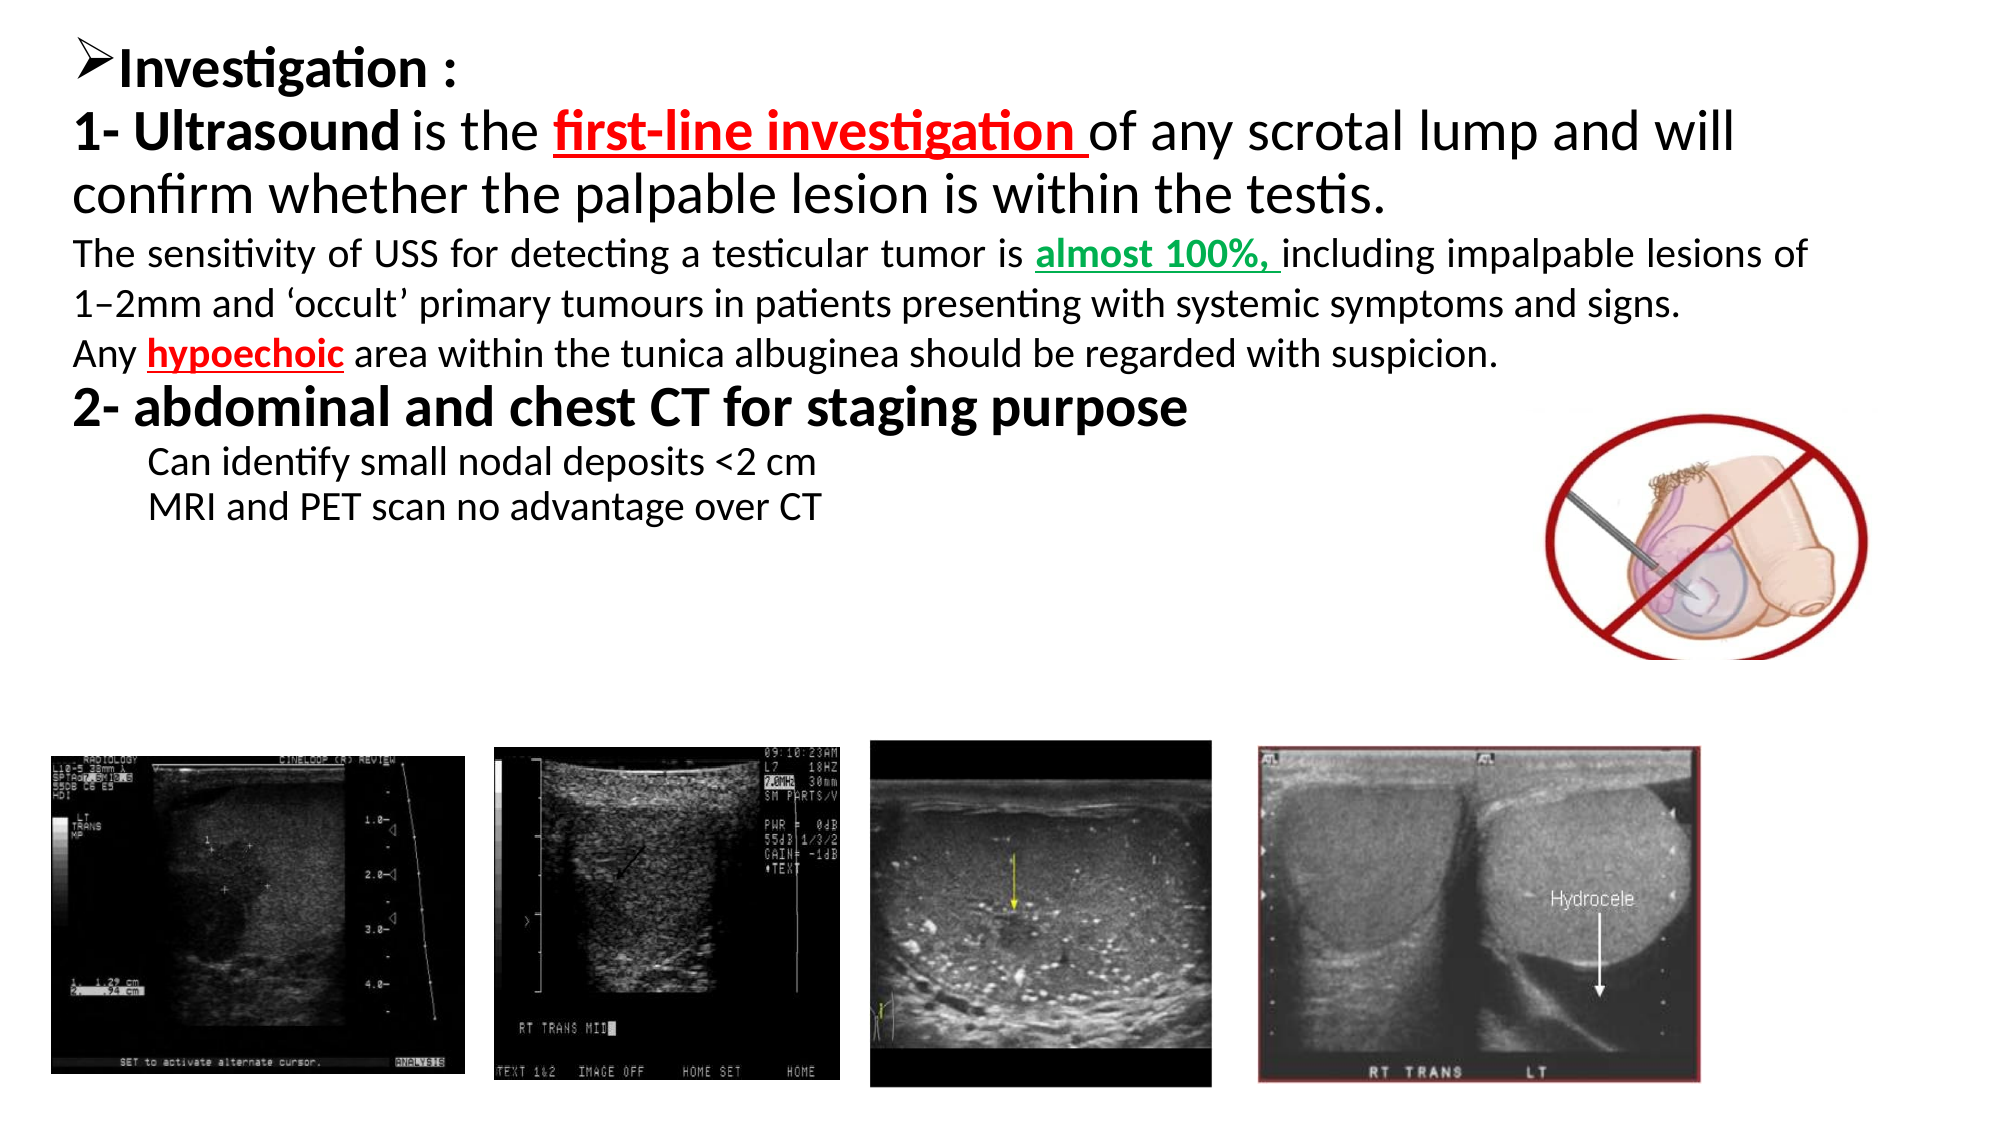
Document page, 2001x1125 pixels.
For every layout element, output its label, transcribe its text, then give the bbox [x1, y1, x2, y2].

picture [1257, 745, 1702, 1084]
picture [51, 756, 465, 1074]
text_box Investigation : 1- Ultrasound is the first-line investigation of any scrotal lump and will confirm whether the palpable lesion is within the testis. The sensitivity of USS for detecting a testicular tumor is almost 100%, including impalpable lesions of 1–2mm and ‘occult’ primary tumours in patients presenting with systemic symptoms and signs. Any hypoechoic area within the tunica albuginea should be regarded with suspicion. 2- abdominal and chest CT for staging purpose Can identify small nodal deposits <2 cm MRI and PET scan no advantage over CT [57, 29, 1824, 537]
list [494, 747, 840, 1080]
picture [1508, 408, 1893, 660]
picture [869, 739, 1213, 1089]
